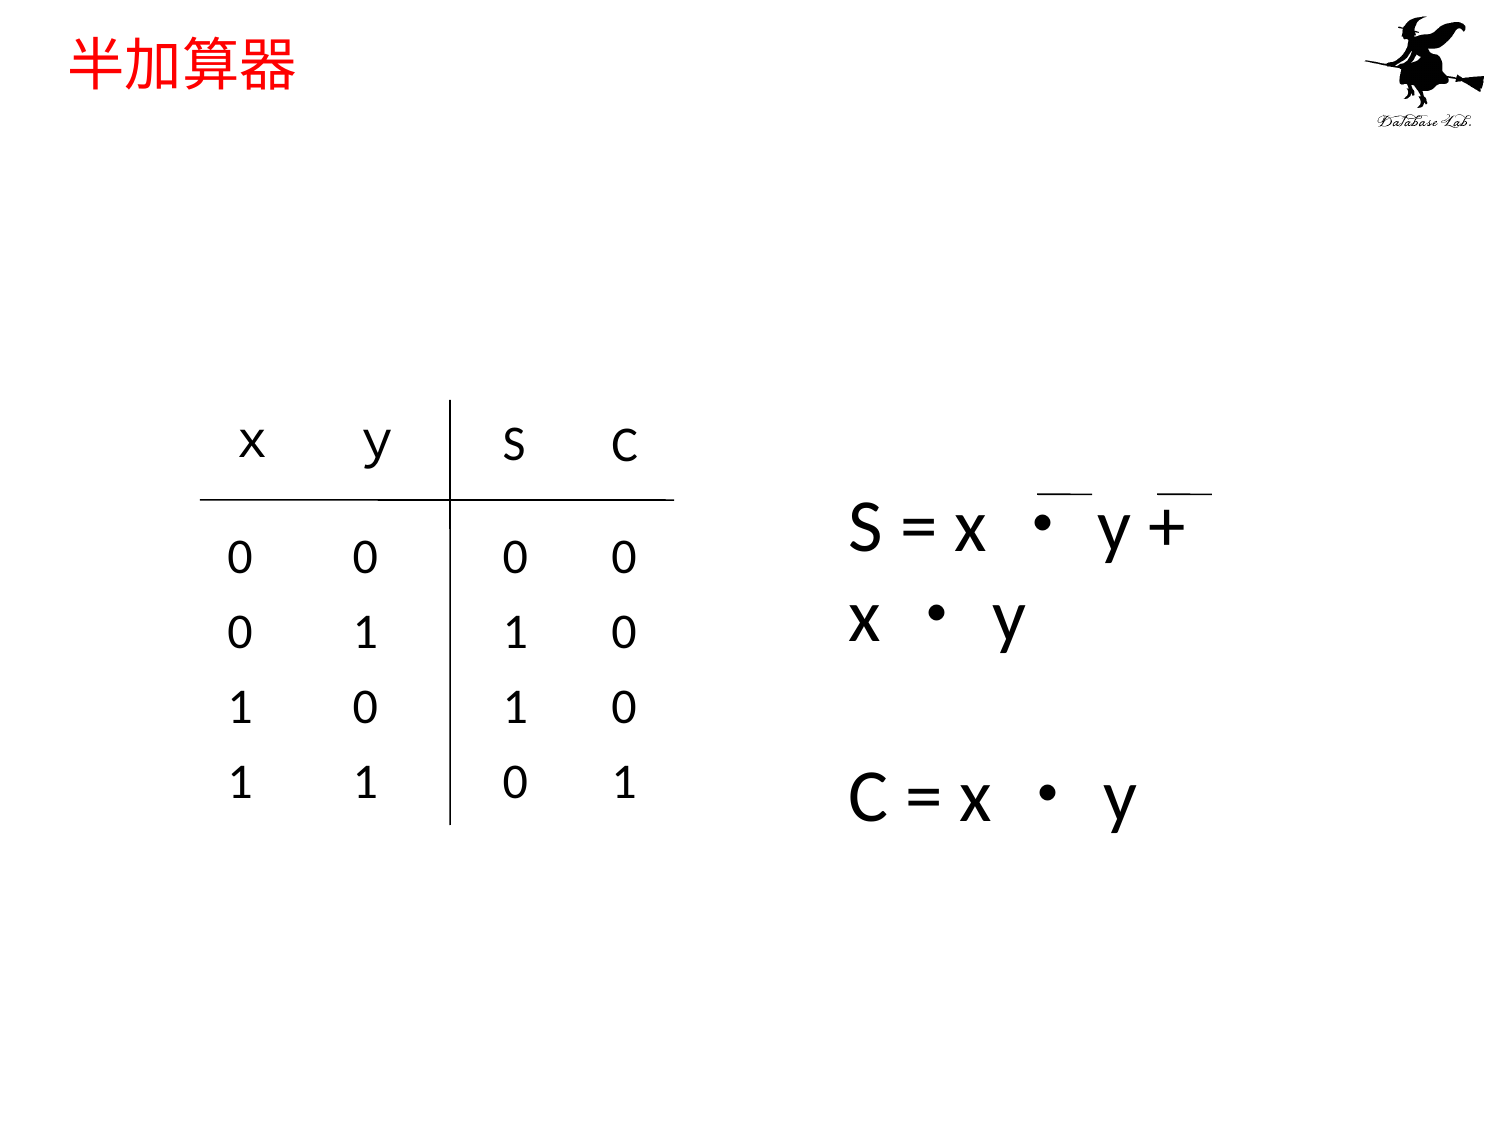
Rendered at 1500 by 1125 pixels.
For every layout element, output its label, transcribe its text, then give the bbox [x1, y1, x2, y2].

text_box ｙ [337, 399, 418, 475]
text_box 0 [212, 590, 268, 665]
text_box 0 [596, 516, 652, 591]
text_box 1 [337, 740, 393, 816]
picture [1362, 14, 1486, 130]
text_box 0 [212, 515, 268, 590]
text_box 1 [212, 740, 268, 816]
title 半加算器 [52, 28, 1441, 106]
text_box ｘ [212, 399, 293, 475]
text_box 0 [596, 591, 652, 666]
text_box 0 [337, 665, 393, 740]
text_box 1 [212, 665, 268, 740]
text_box 0 [596, 666, 652, 741]
text_box 0 [337, 515, 393, 590]
text_box S = x・y + x・y C = x・y [834, 468, 1339, 844]
text_box 1 [487, 590, 543, 665]
text_box 0 [487, 515, 543, 590]
text_box 1 [337, 590, 393, 665]
text_box S [487, 403, 541, 479]
text_box C [596, 404, 653, 479]
text_box 1 [596, 741, 652, 817]
text_box 0 [487, 740, 543, 816]
text_box 1 [487, 665, 543, 740]
